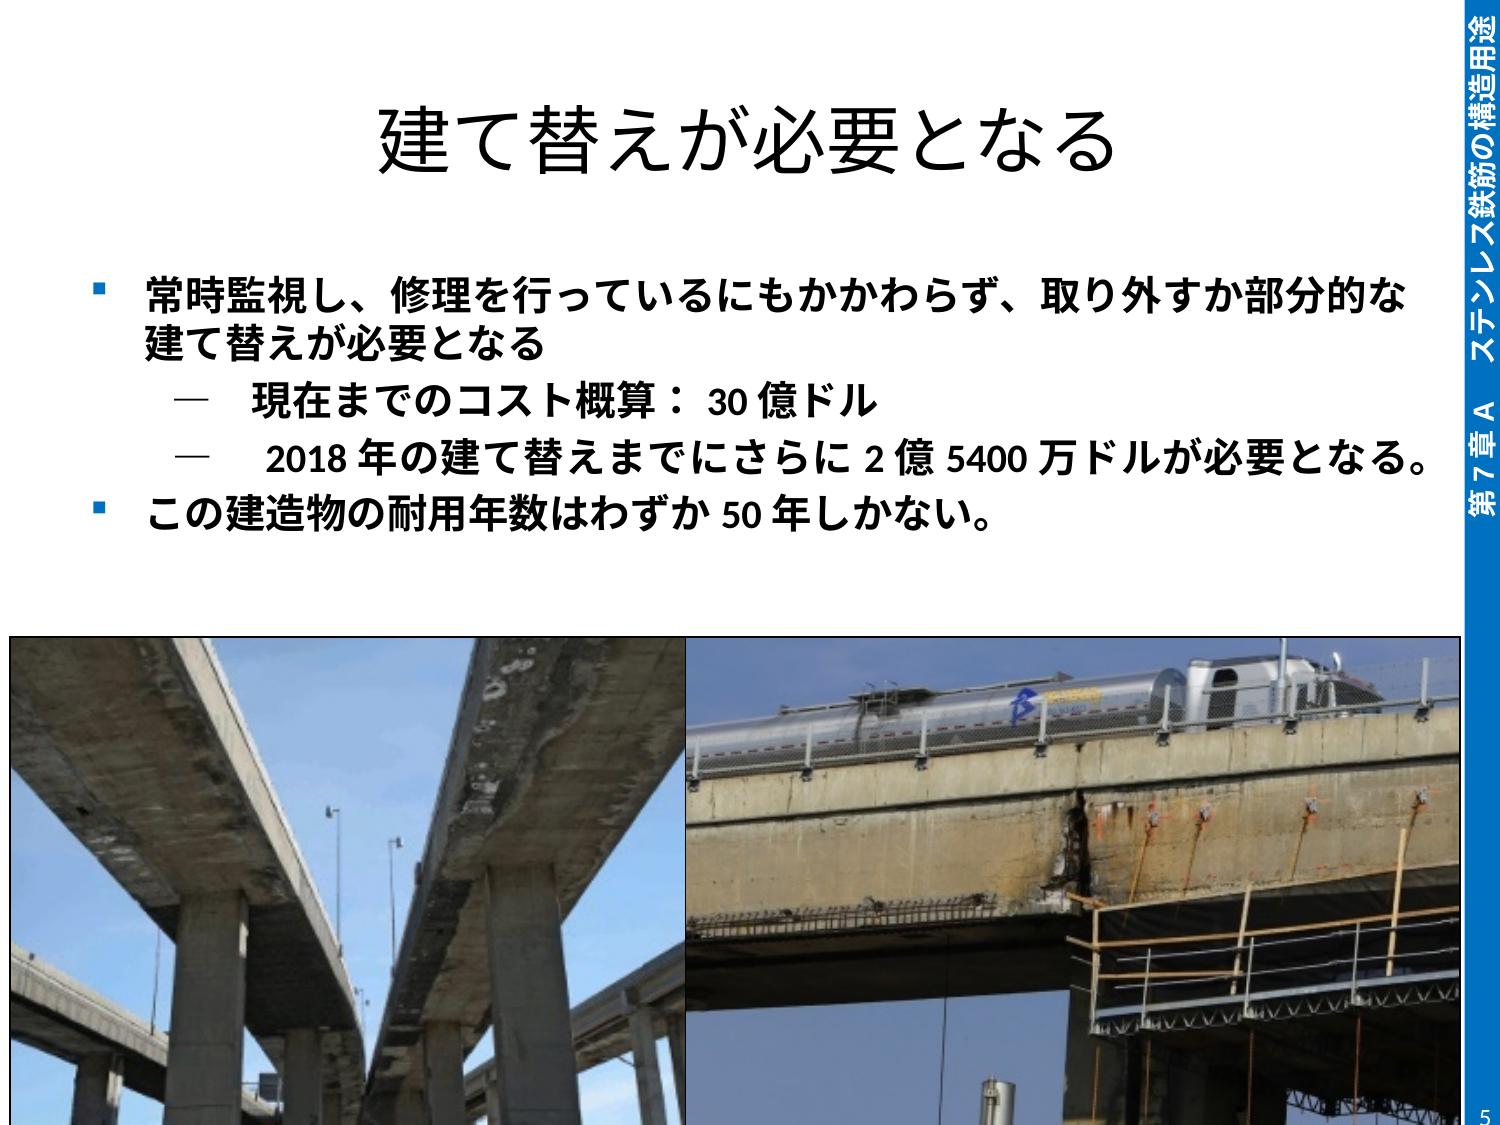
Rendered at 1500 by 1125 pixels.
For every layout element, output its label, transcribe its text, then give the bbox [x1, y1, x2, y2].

picture [10, 637, 1460, 1125]
list 常時監視し、修理を行っているにもかかわらず、取り外すか部分的な建て替えが必要となる ― 現在までのコスト概算：30億ドル ― 2018年の建て替えまでにさらに2億5400万ドルが必要となる。 この建造物の耐用年数はわずか50年しかない。 [75, 262, 1425, 587]
title 建て替えが必要となる [75, 45, 1425, 233]
